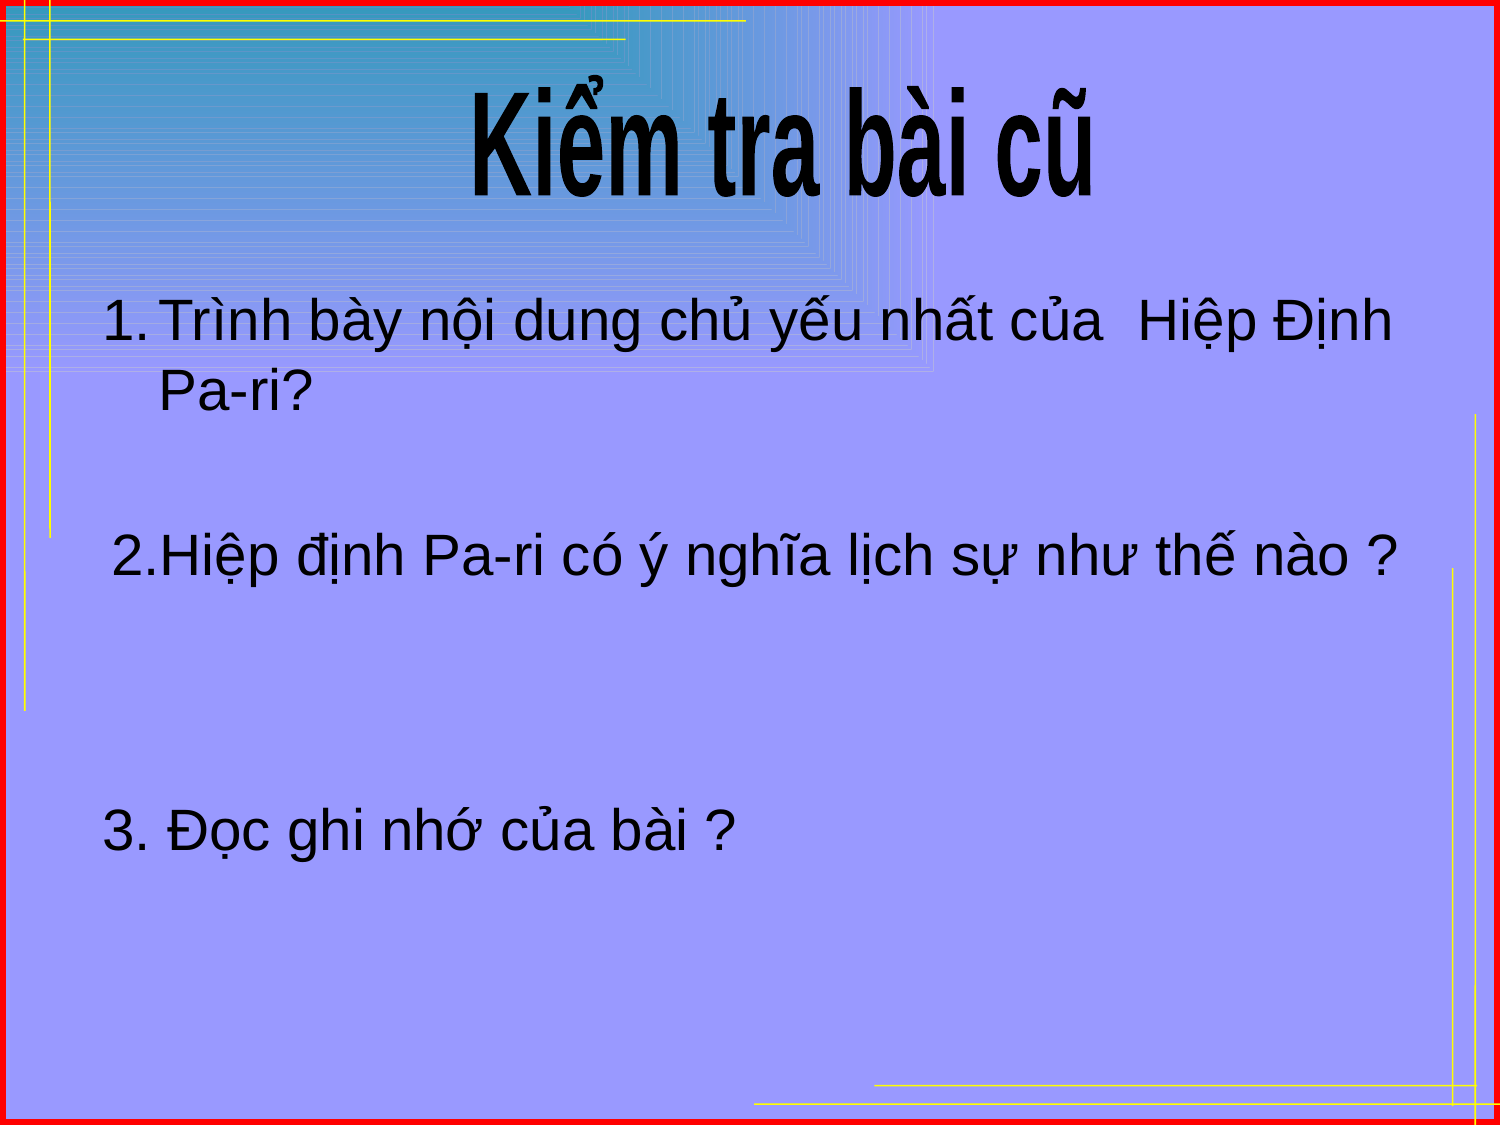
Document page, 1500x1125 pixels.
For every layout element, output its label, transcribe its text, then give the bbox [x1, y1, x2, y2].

text_box [0, 0, 1500, 1124]
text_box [753, 413, 1500, 1125]
text_box Trình bày nội dung chủ yếu nhất của Hiệp Định Pa-ri? [87, 274, 1425, 430]
text_box 3. Đọc ghi nhớ của bài ? [87, 749, 748, 975]
text_box 2.Hiệp định Pa-ri có ý nghĩa lịch sự như thế nào ? [74, 474, 748, 700]
